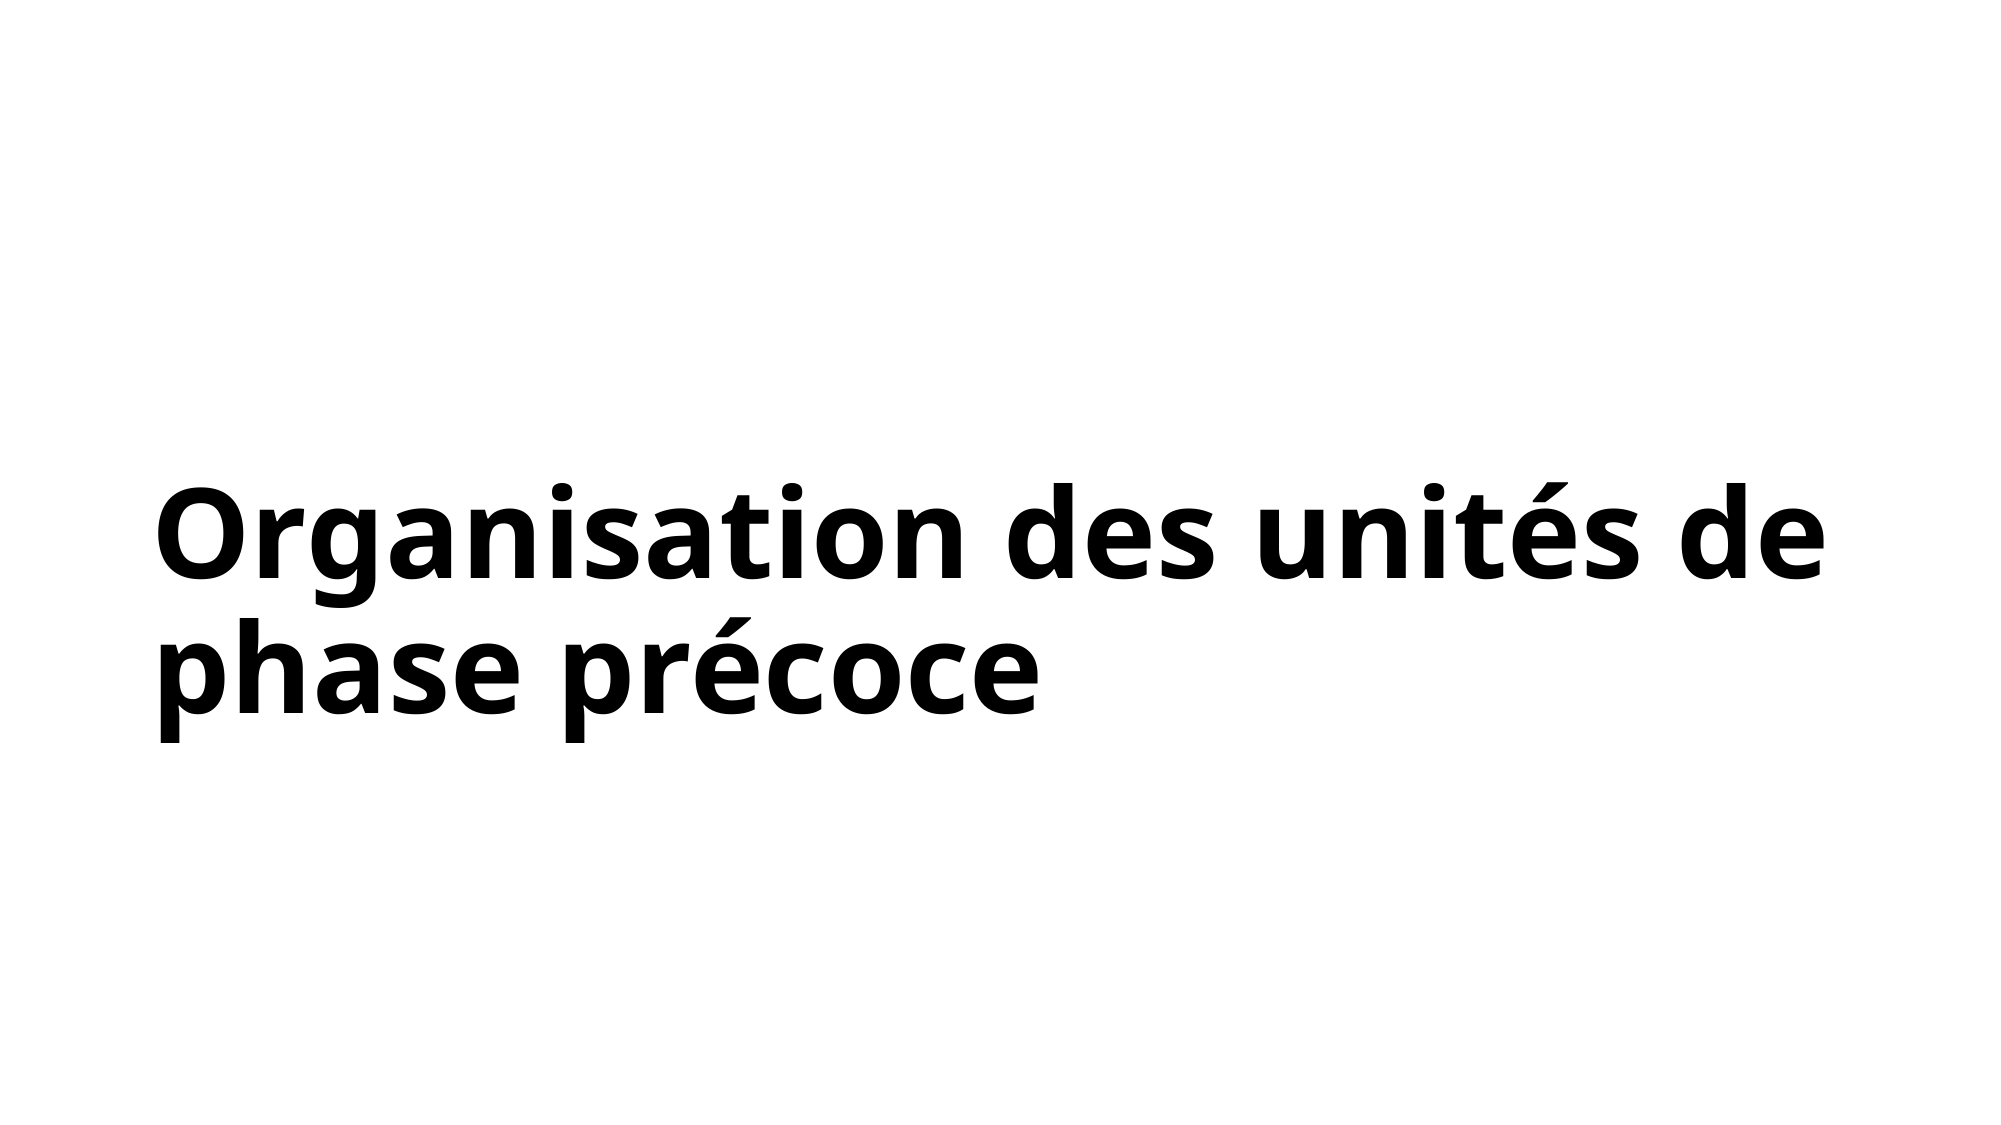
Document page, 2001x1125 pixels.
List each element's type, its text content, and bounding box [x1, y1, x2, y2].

title Organisation des unités de phase précoce [136, 280, 1862, 749]
